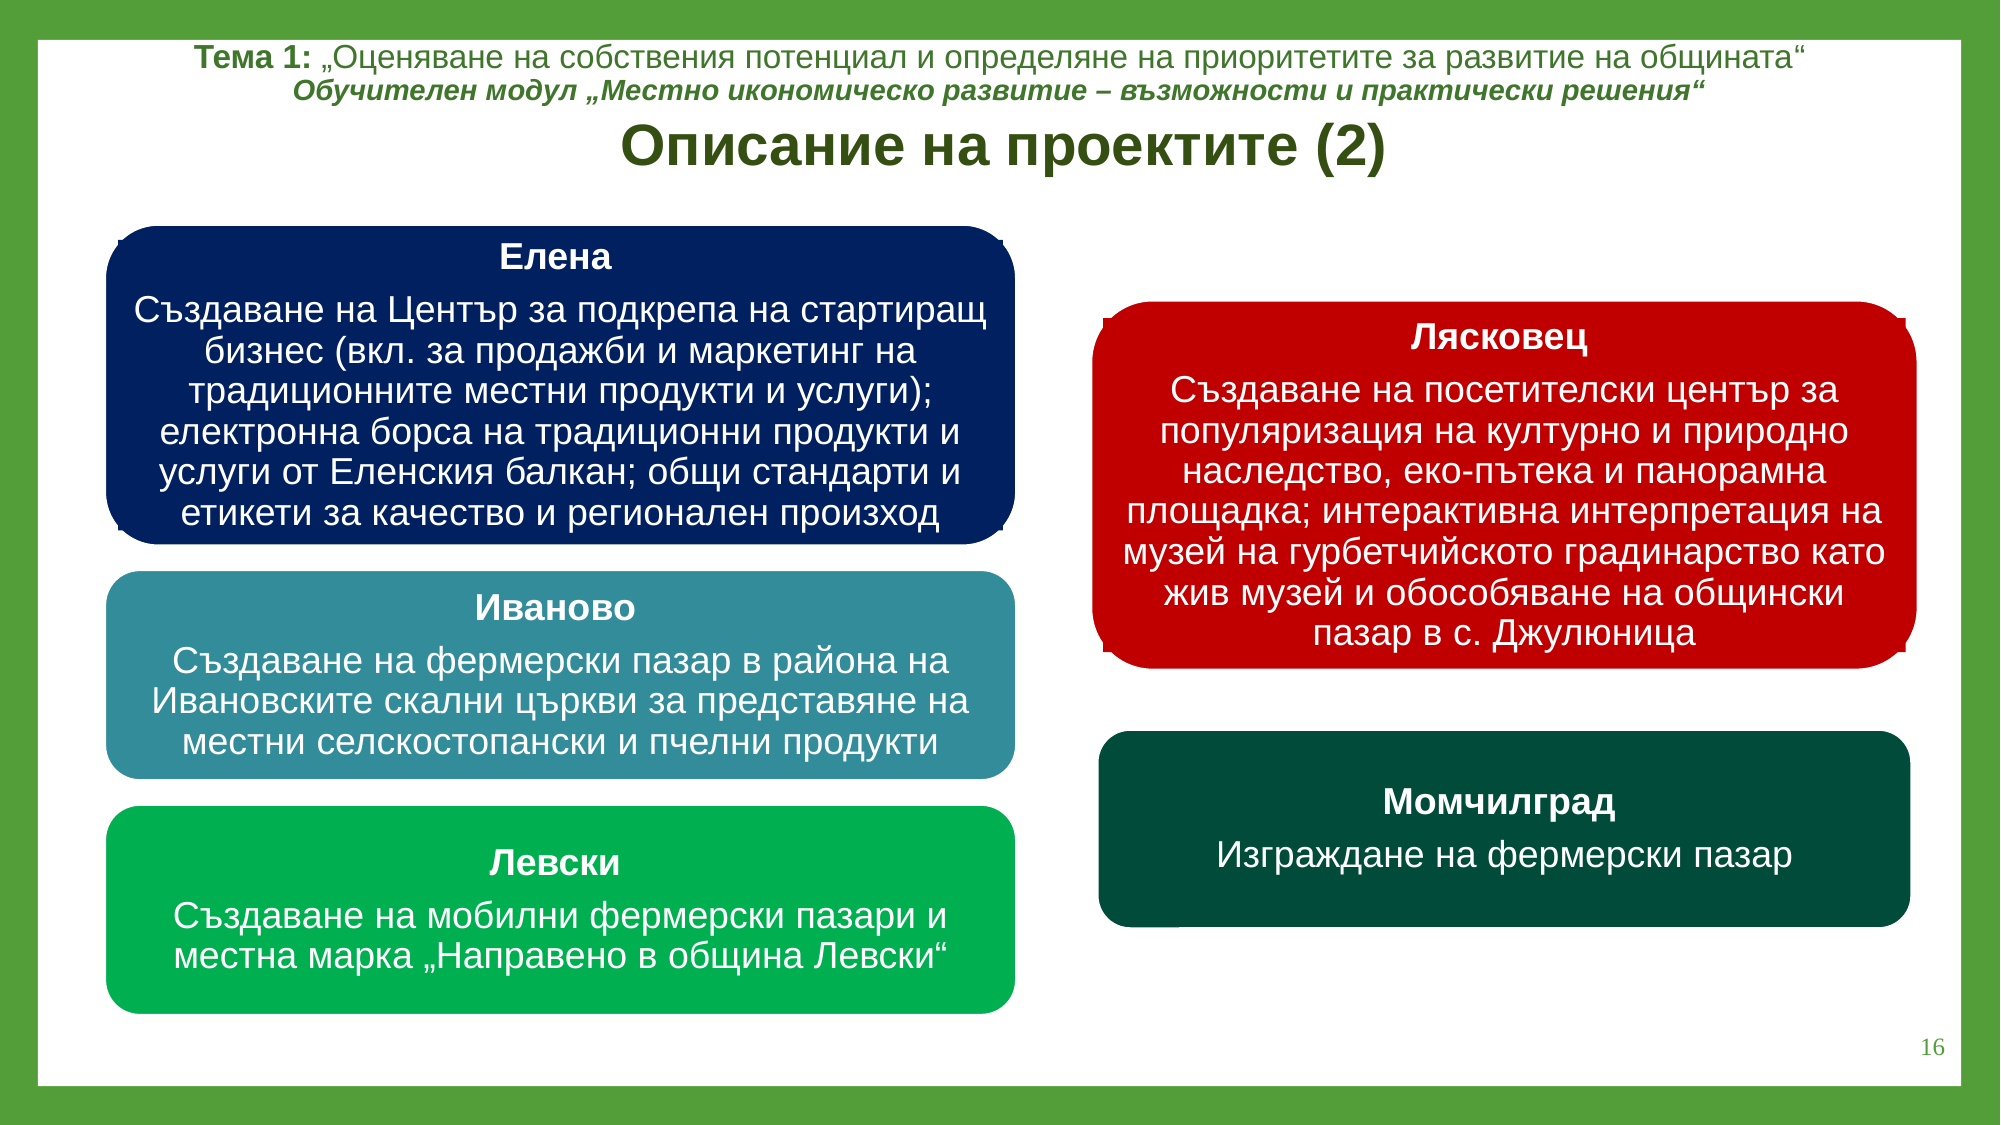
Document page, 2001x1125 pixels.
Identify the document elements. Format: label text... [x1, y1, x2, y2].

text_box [1090, 299, 1919, 671]
slide_number 16 [1680, 1015, 1961, 1076]
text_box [104, 803, 1017, 1016]
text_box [104, 223, 1017, 547]
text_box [1096, 728, 1913, 930]
text_box Тема 1: „Оценяване на собствения потенциал и определяне на приоритетите за развитие на общината“ Обучителен модул „Местно икономическо развитие – възможности и практически решения“ [55, 44, 1944, 103]
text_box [104, 569, 1017, 781]
text_box Описание на проектите (2) [202, 103, 1798, 185]
